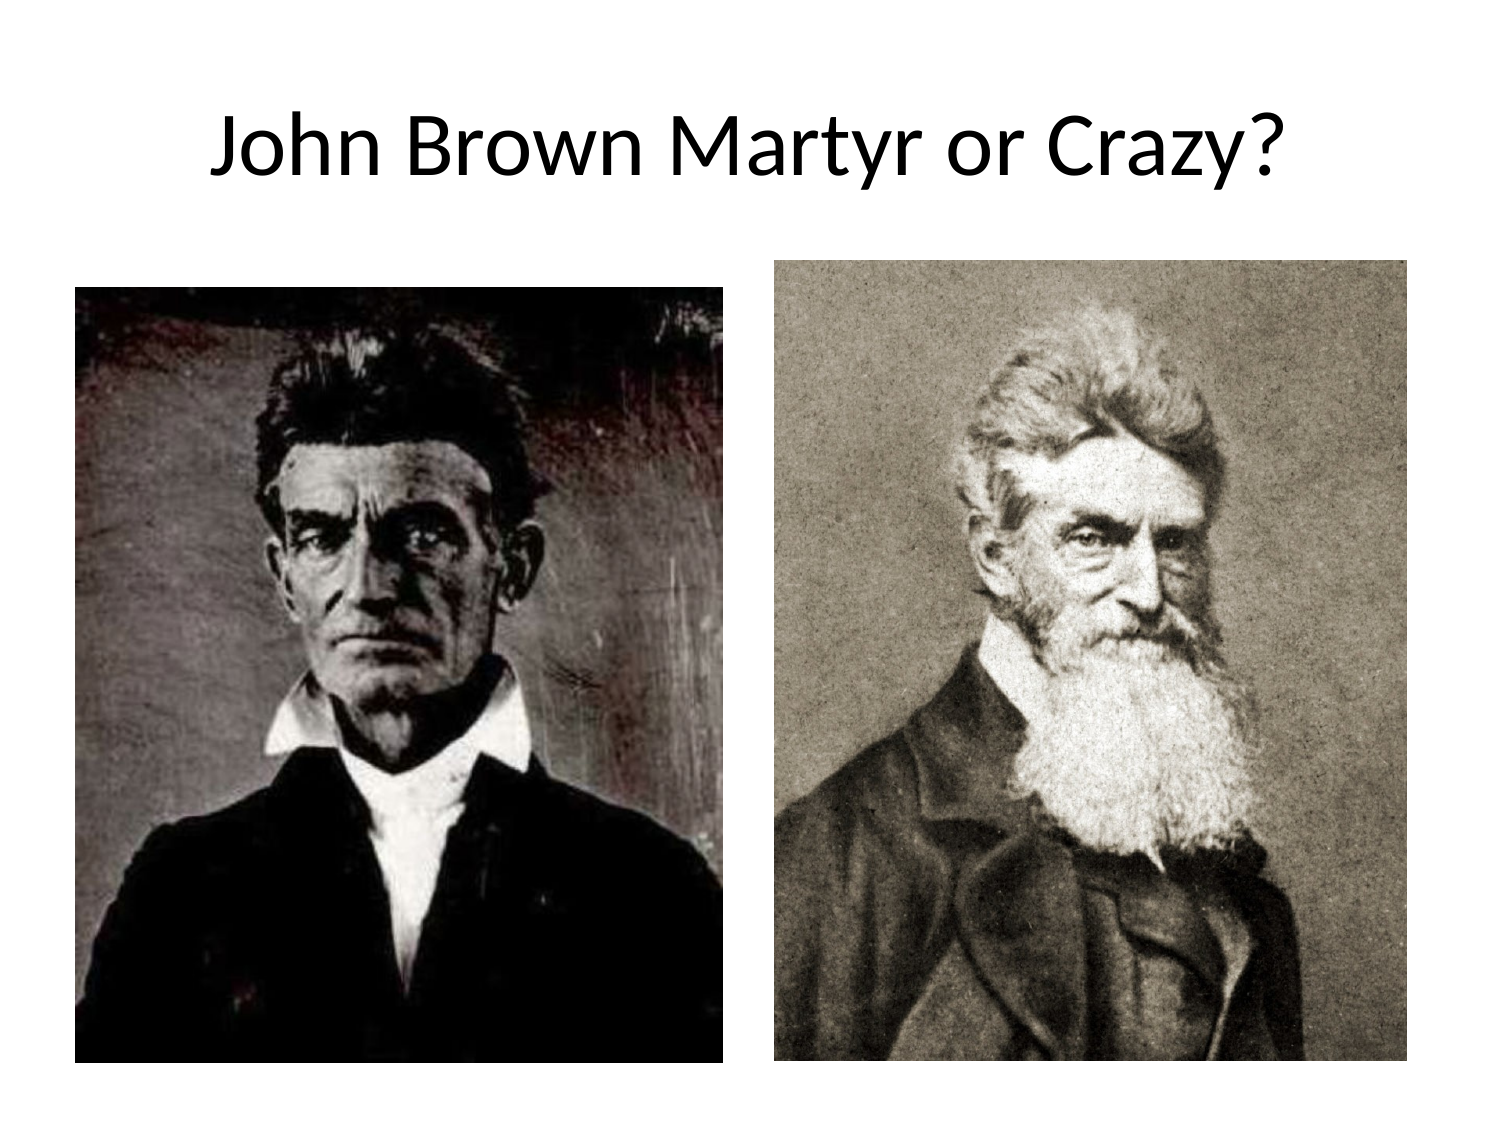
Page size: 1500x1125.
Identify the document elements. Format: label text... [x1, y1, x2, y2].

picture [774, 260, 1408, 1061]
title John Brown Martyr or Crazy? [75, 45, 1425, 233]
picture [74, 287, 723, 1063]
